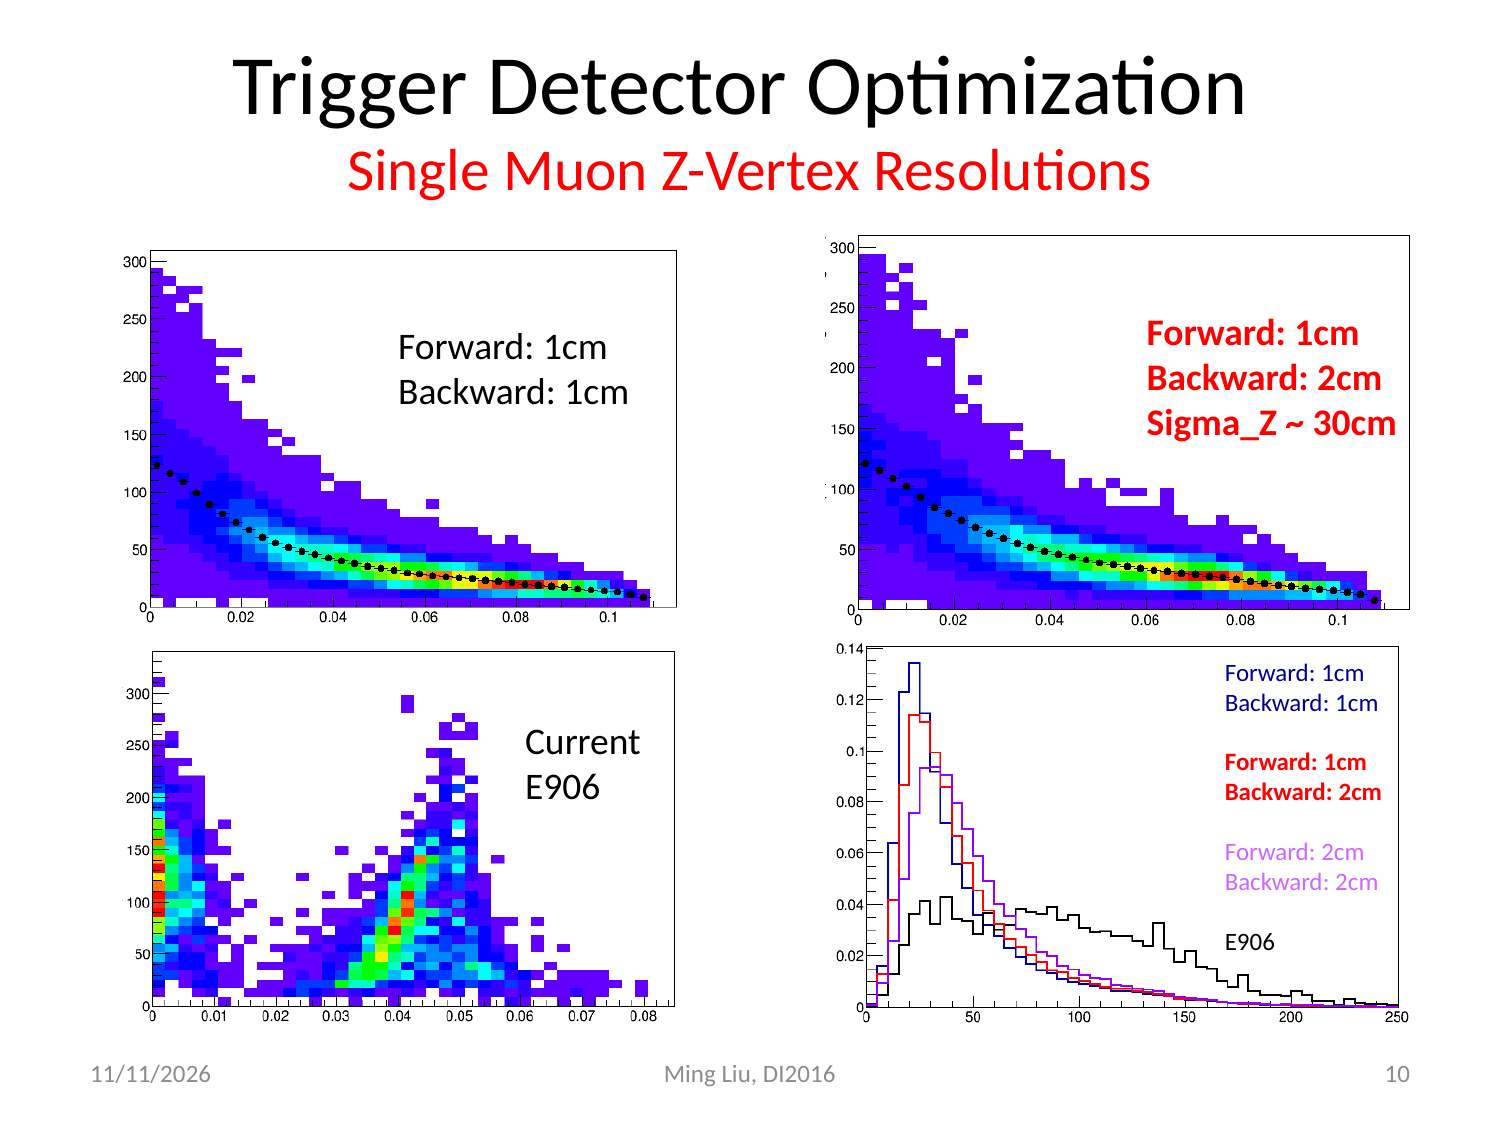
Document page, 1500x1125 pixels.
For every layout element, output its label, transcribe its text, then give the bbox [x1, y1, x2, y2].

footer Ming Liu, DI2016 [425, 1042, 1074, 1103]
title Trigger Detector Optimization Single Muon Z-Vertex Resolutions [75, 22, 1425, 211]
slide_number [75, 1042, 425, 1103]
picture [122, 238, 688, 624]
picture [824, 634, 1419, 1030]
picture [122, 644, 688, 1024]
picture [825, 224, 1419, 629]
slide_number 10 [1074, 1042, 1425, 1103]
